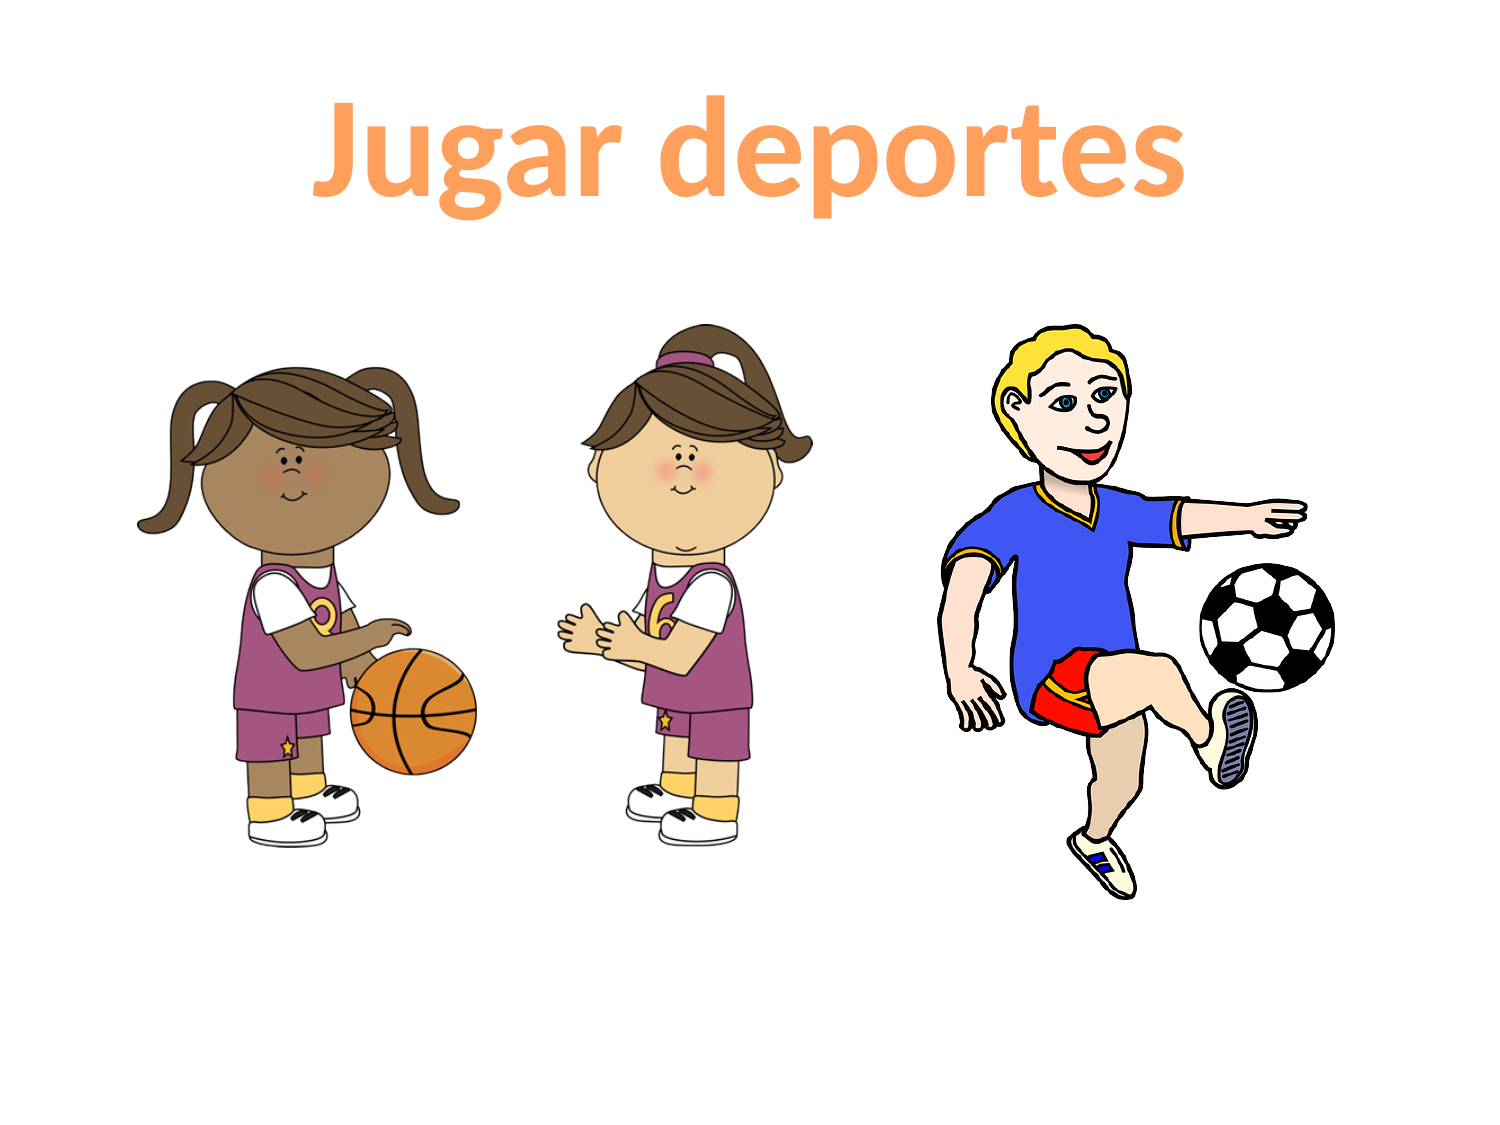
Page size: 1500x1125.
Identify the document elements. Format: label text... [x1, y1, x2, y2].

picture [937, 324, 1335, 901]
title Jugar deportes [75, 45, 1425, 233]
picture [137, 324, 813, 849]
